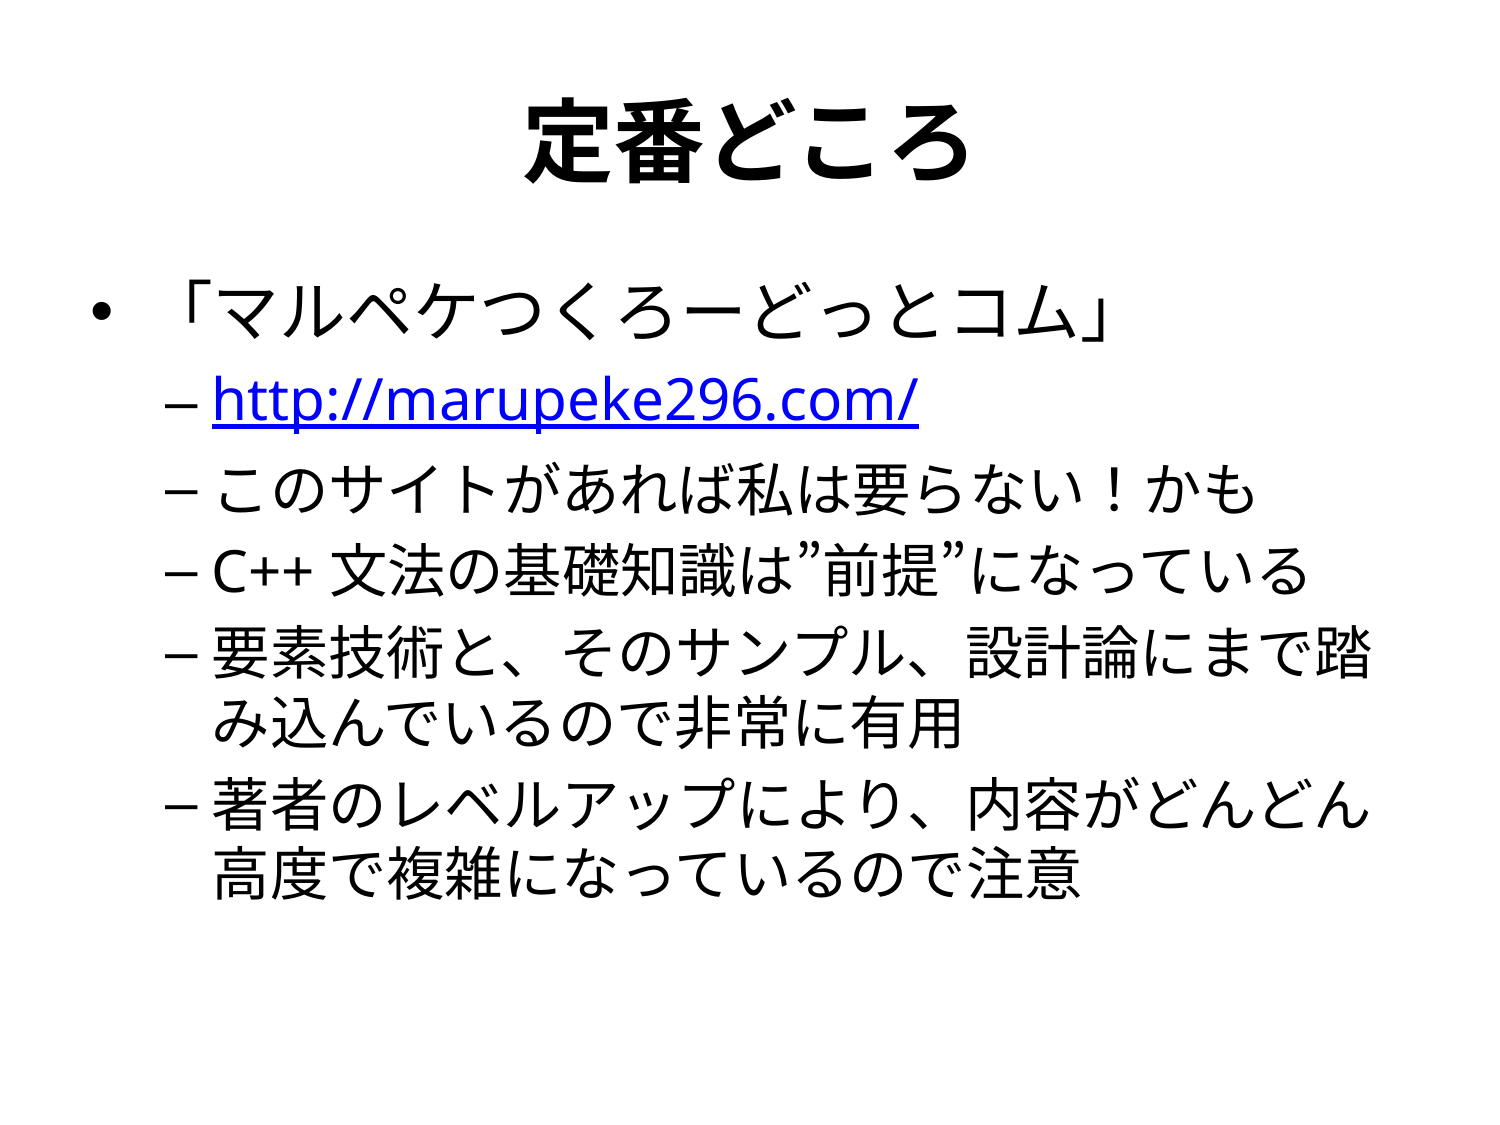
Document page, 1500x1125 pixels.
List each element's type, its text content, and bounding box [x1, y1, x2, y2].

title 定番どころ [75, 45, 1425, 233]
list 「マルペケつくろーどっとコム」 http://marupeke296.com/ このサイトがあれば私は要らない！かも C++文法の基礎知識は”前提”になっている 要素技術と、そのサンプル、設計論にまで踏み込んでいるので非常に有用 著者のレベルアップにより、内容がどんどん高度で複雑になっているので注意 [75, 262, 1425, 1005]
